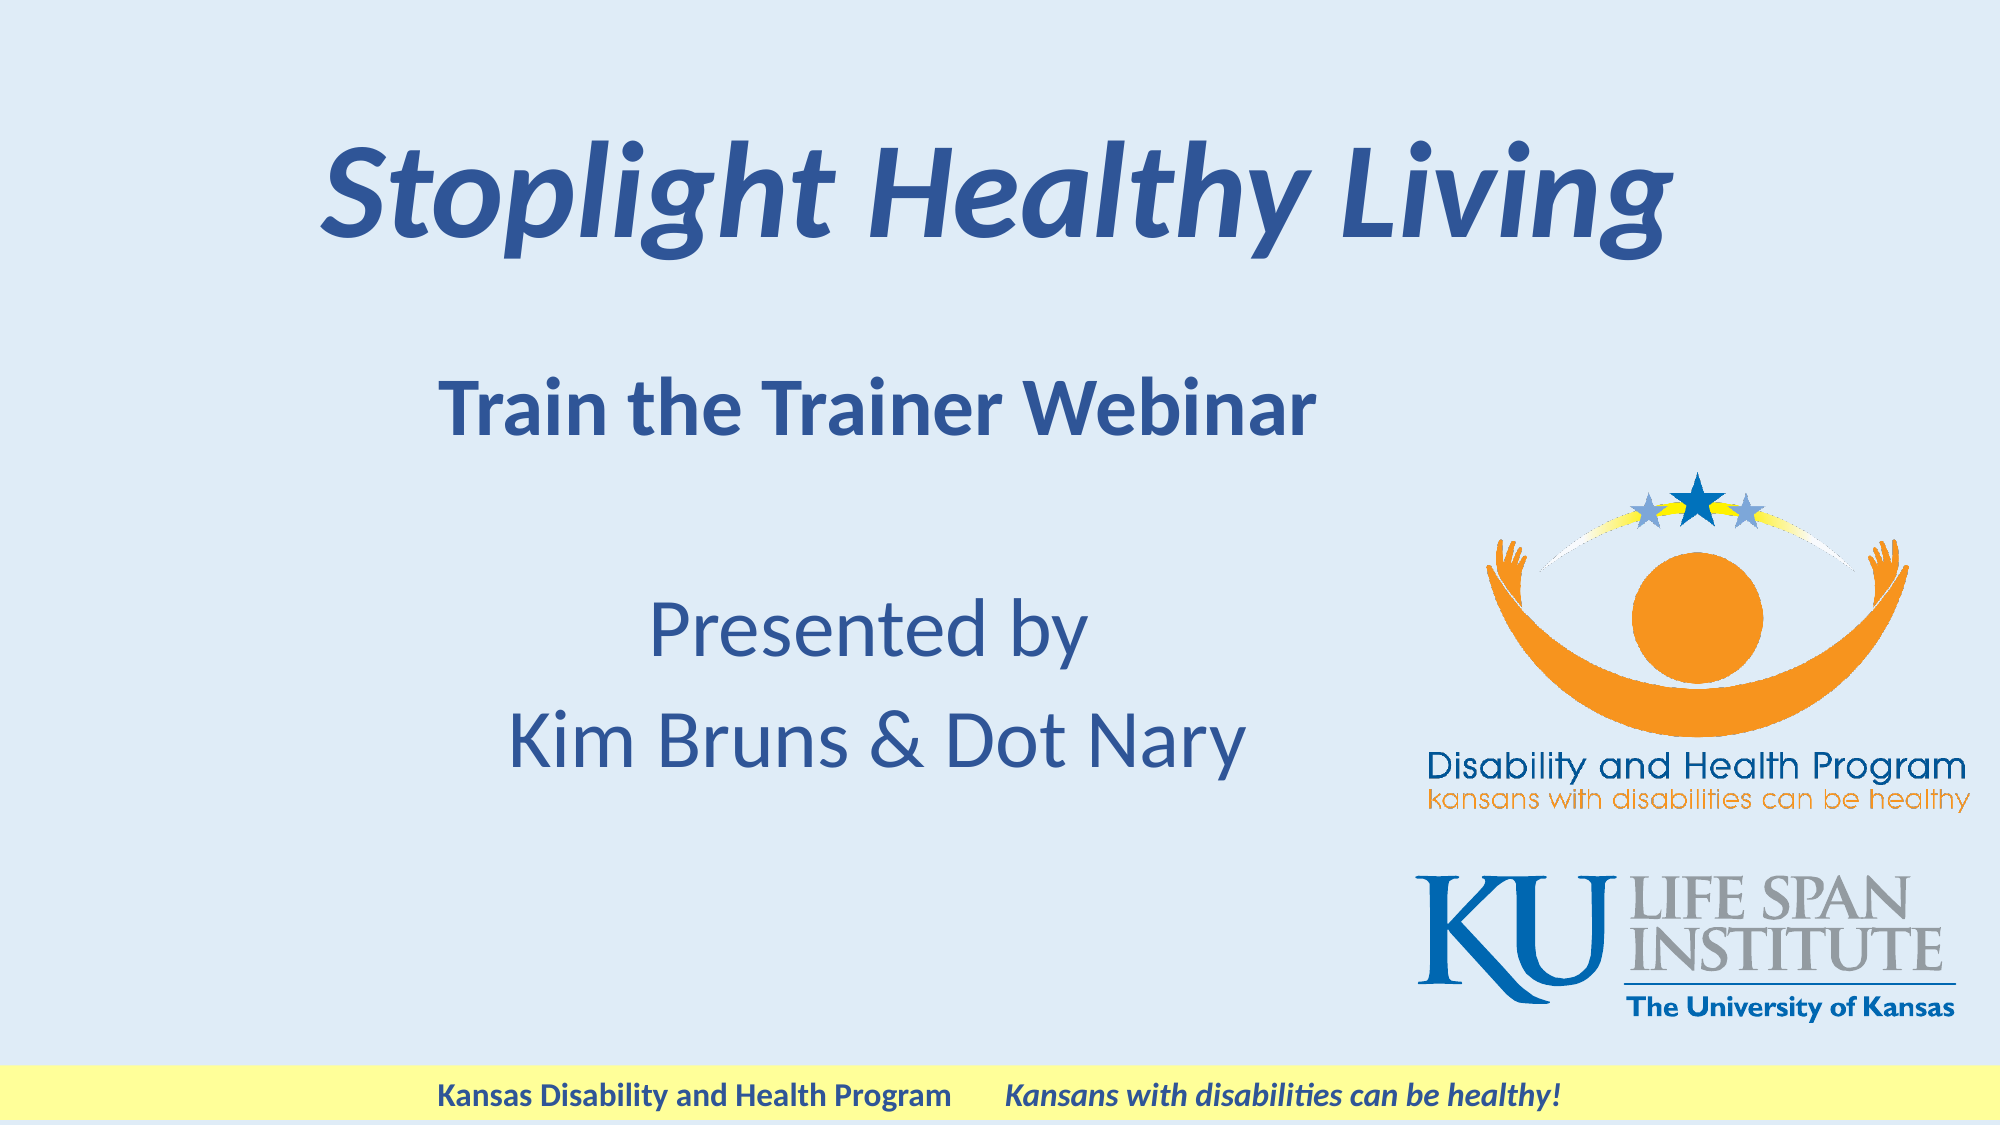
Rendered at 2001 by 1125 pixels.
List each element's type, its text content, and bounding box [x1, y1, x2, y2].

picture [1535, 472, 1970, 813]
subtitle Train the Trainer Webinar Presented by Kim Bruns & Dot Nary [221, 275, 1535, 1070]
title Stoplight Healthy Living [40, 80, 1958, 276]
